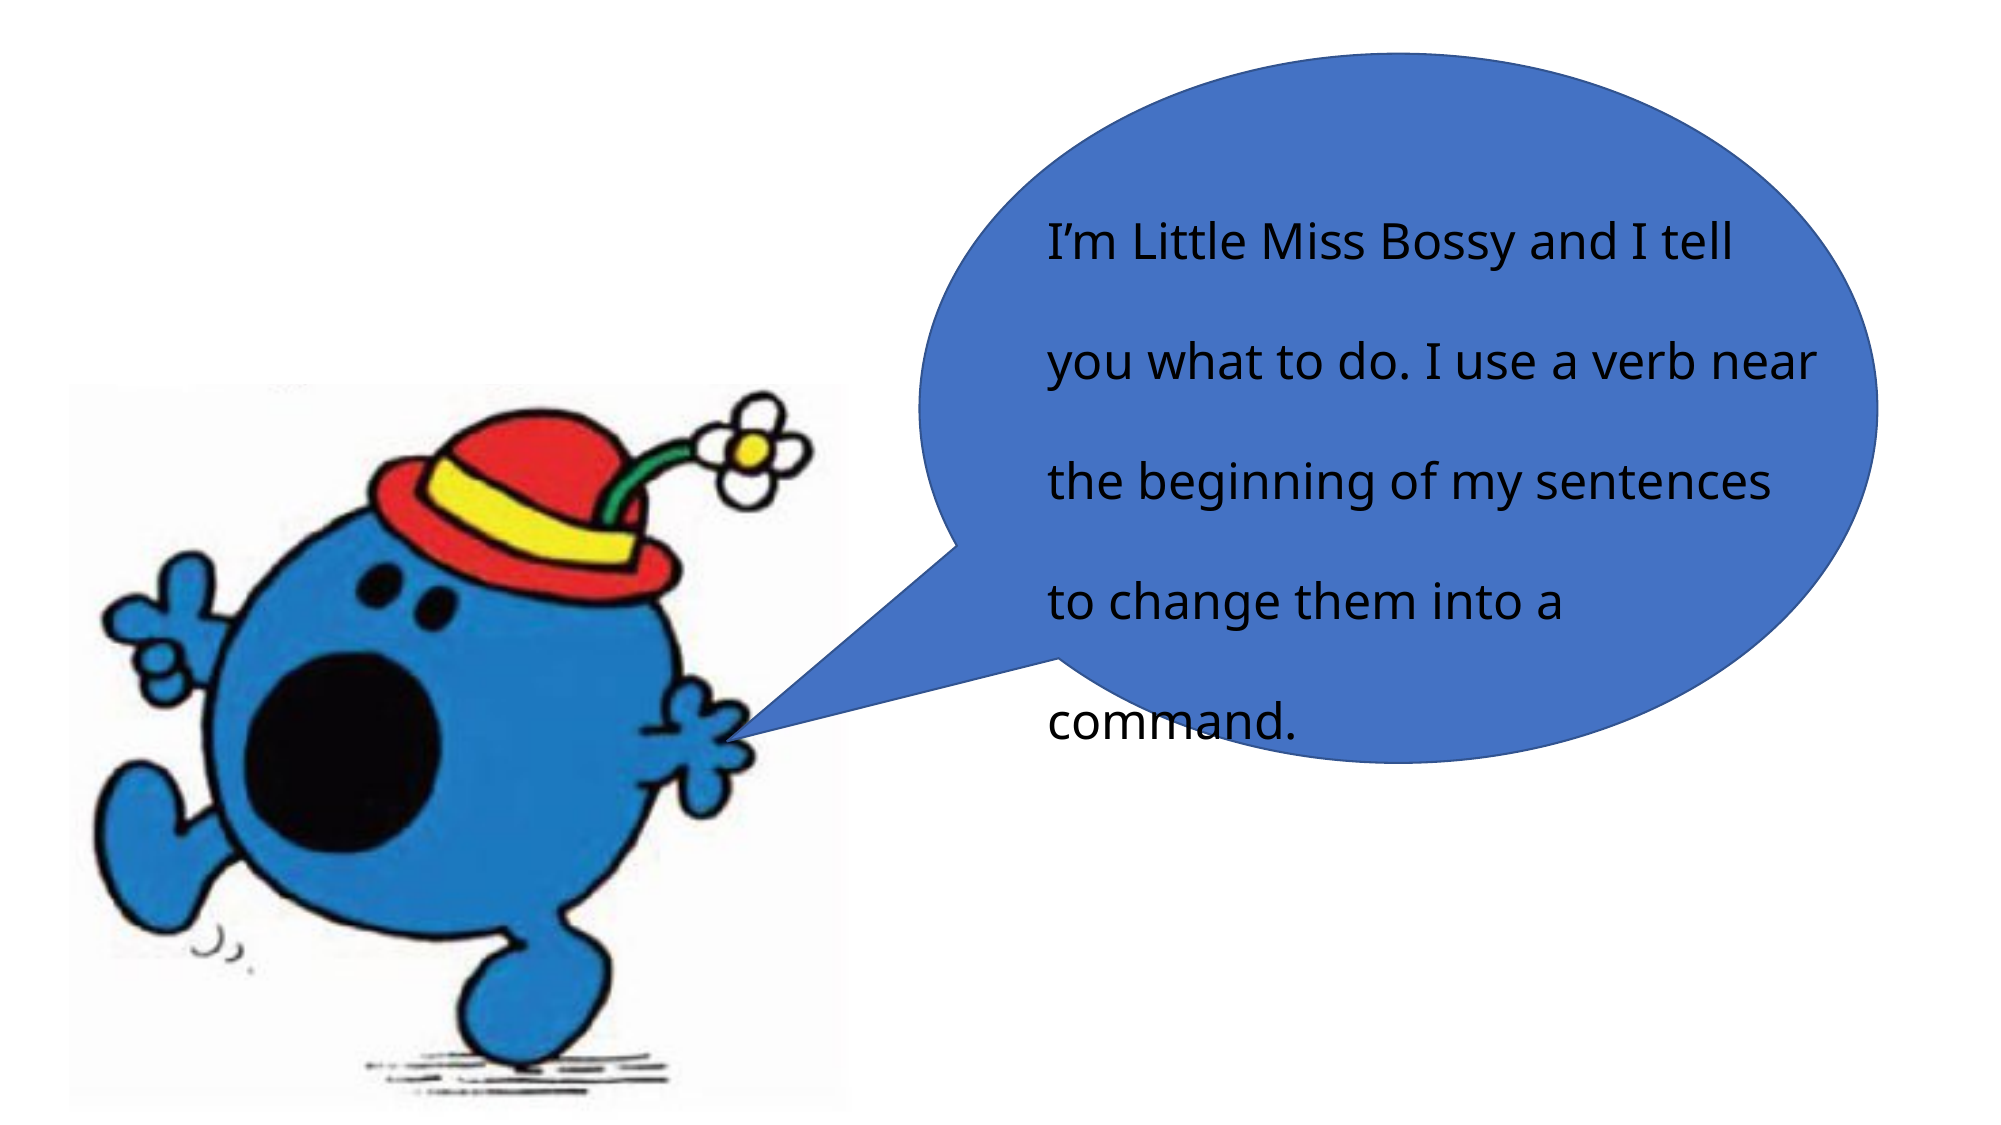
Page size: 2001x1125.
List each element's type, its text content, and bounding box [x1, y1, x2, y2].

text_box I’m Little Miss Bossy and I tell you what to do. I use a verb near the beginning of my sentences to change them into a command. [1032, 142, 1838, 757]
text_box [1304, 757, 1493, 764]
text_box [1080, 52, 1717, 142]
text_box [1838, 265, 1879, 552]
picture [69, 384, 855, 1125]
text_box [855, 178, 1032, 711]
